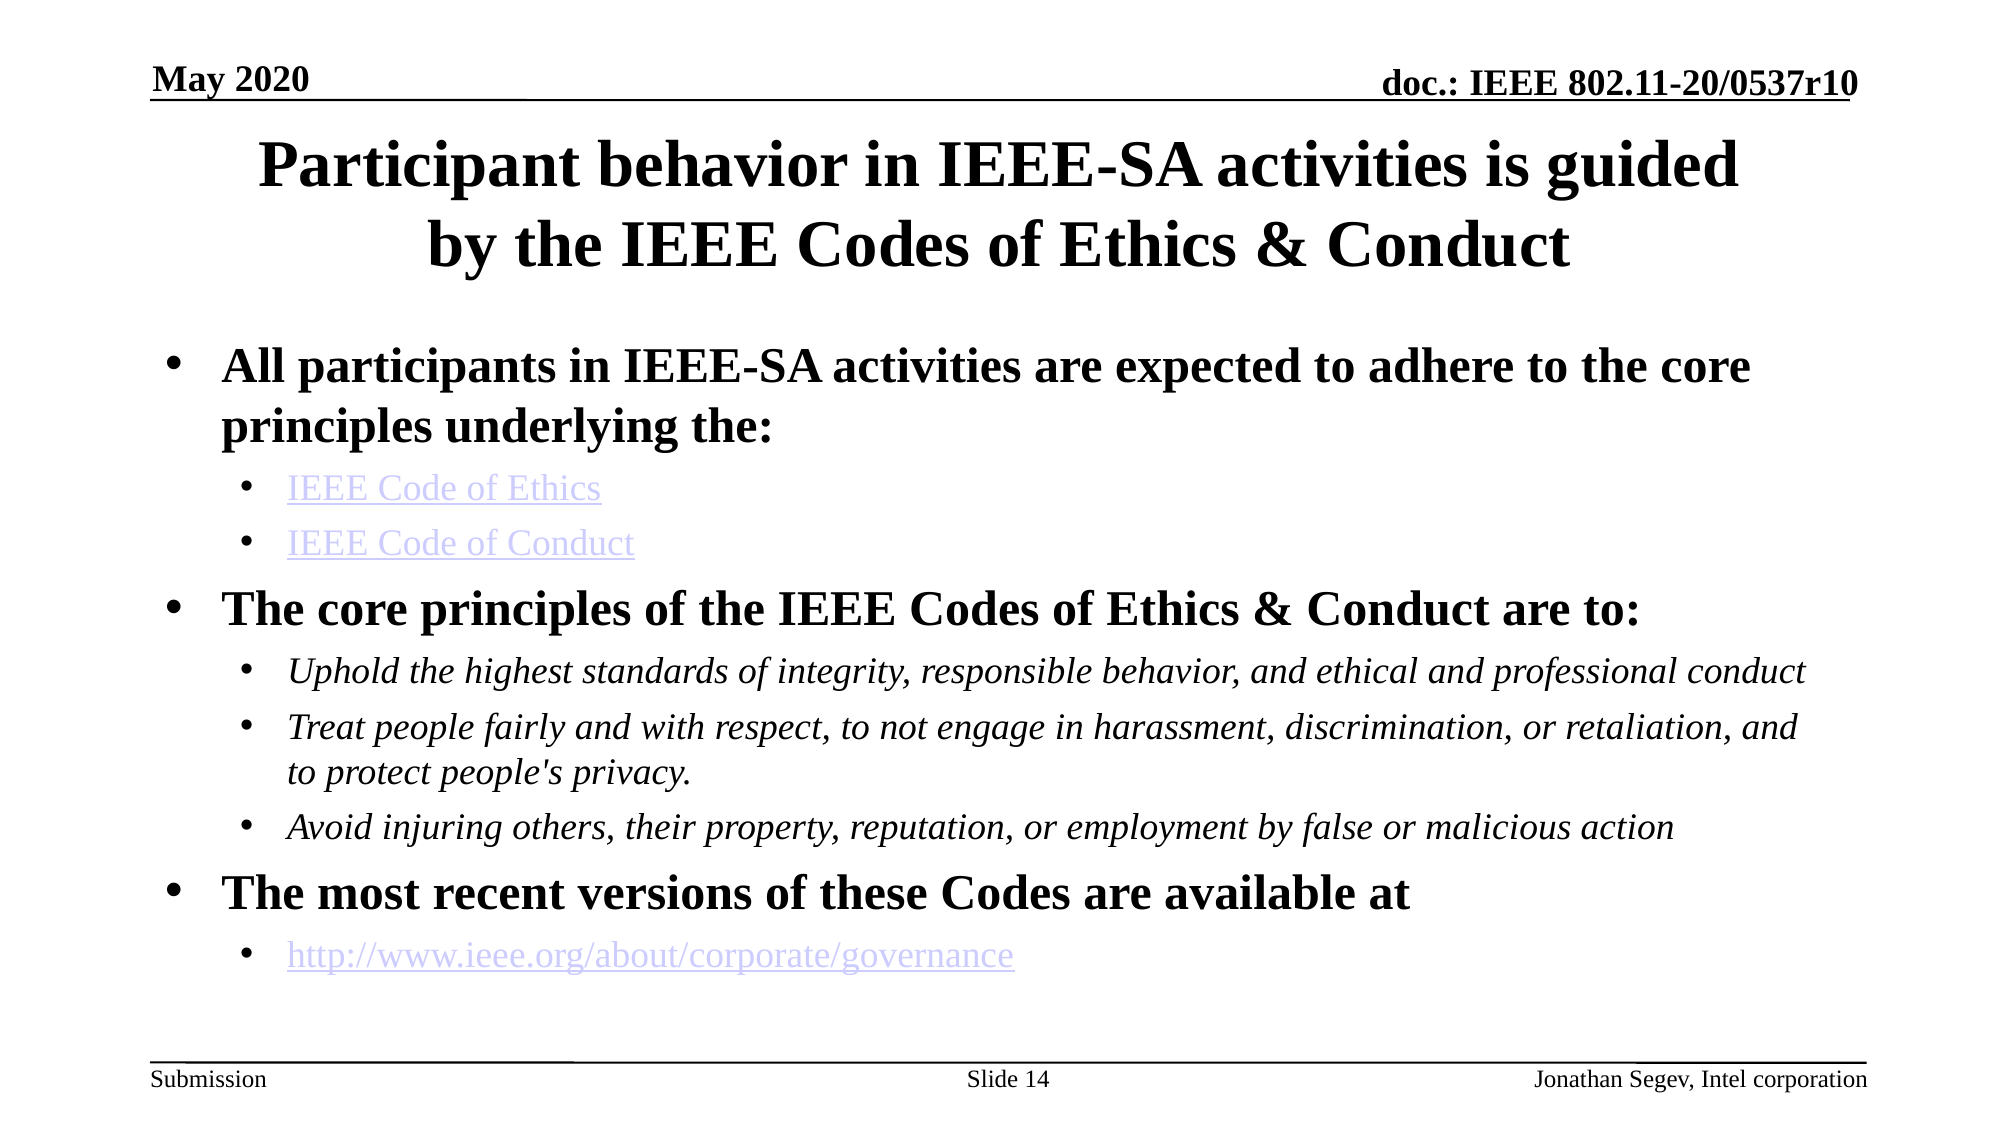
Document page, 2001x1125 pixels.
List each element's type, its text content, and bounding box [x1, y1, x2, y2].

title Participant behavior in IEEE-SA activities is guided by the IEEE Codes of Ethics & Conduct [149, 112, 1850, 288]
list All participants in IEEE-SA activities are expected to adhere to the core principles underlying the: IEEE Code of Ethics IEEE Code of Conduct The core principles of the IEEE Codes of Ethics & Conduct are to: Uphold the highest standards of integrity, responsible behavior, and ethical and professional conduct Treat people fairly and with respect, to not engage in harassment, discrimination, or retaliation, and to protect people's privacy. Avoid injuring others, their property, reputation, or employment by false or malicious action The most recent versions of these Codes are available at http://www.ieee.org/about/corporate/governance [149, 324, 1850, 1000]
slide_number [152, 54, 563, 100]
footer Jonathan Segev, Intel corporation [1171, 1061, 1869, 1093]
slide_number Slide 14 [950, 1061, 1067, 1123]
